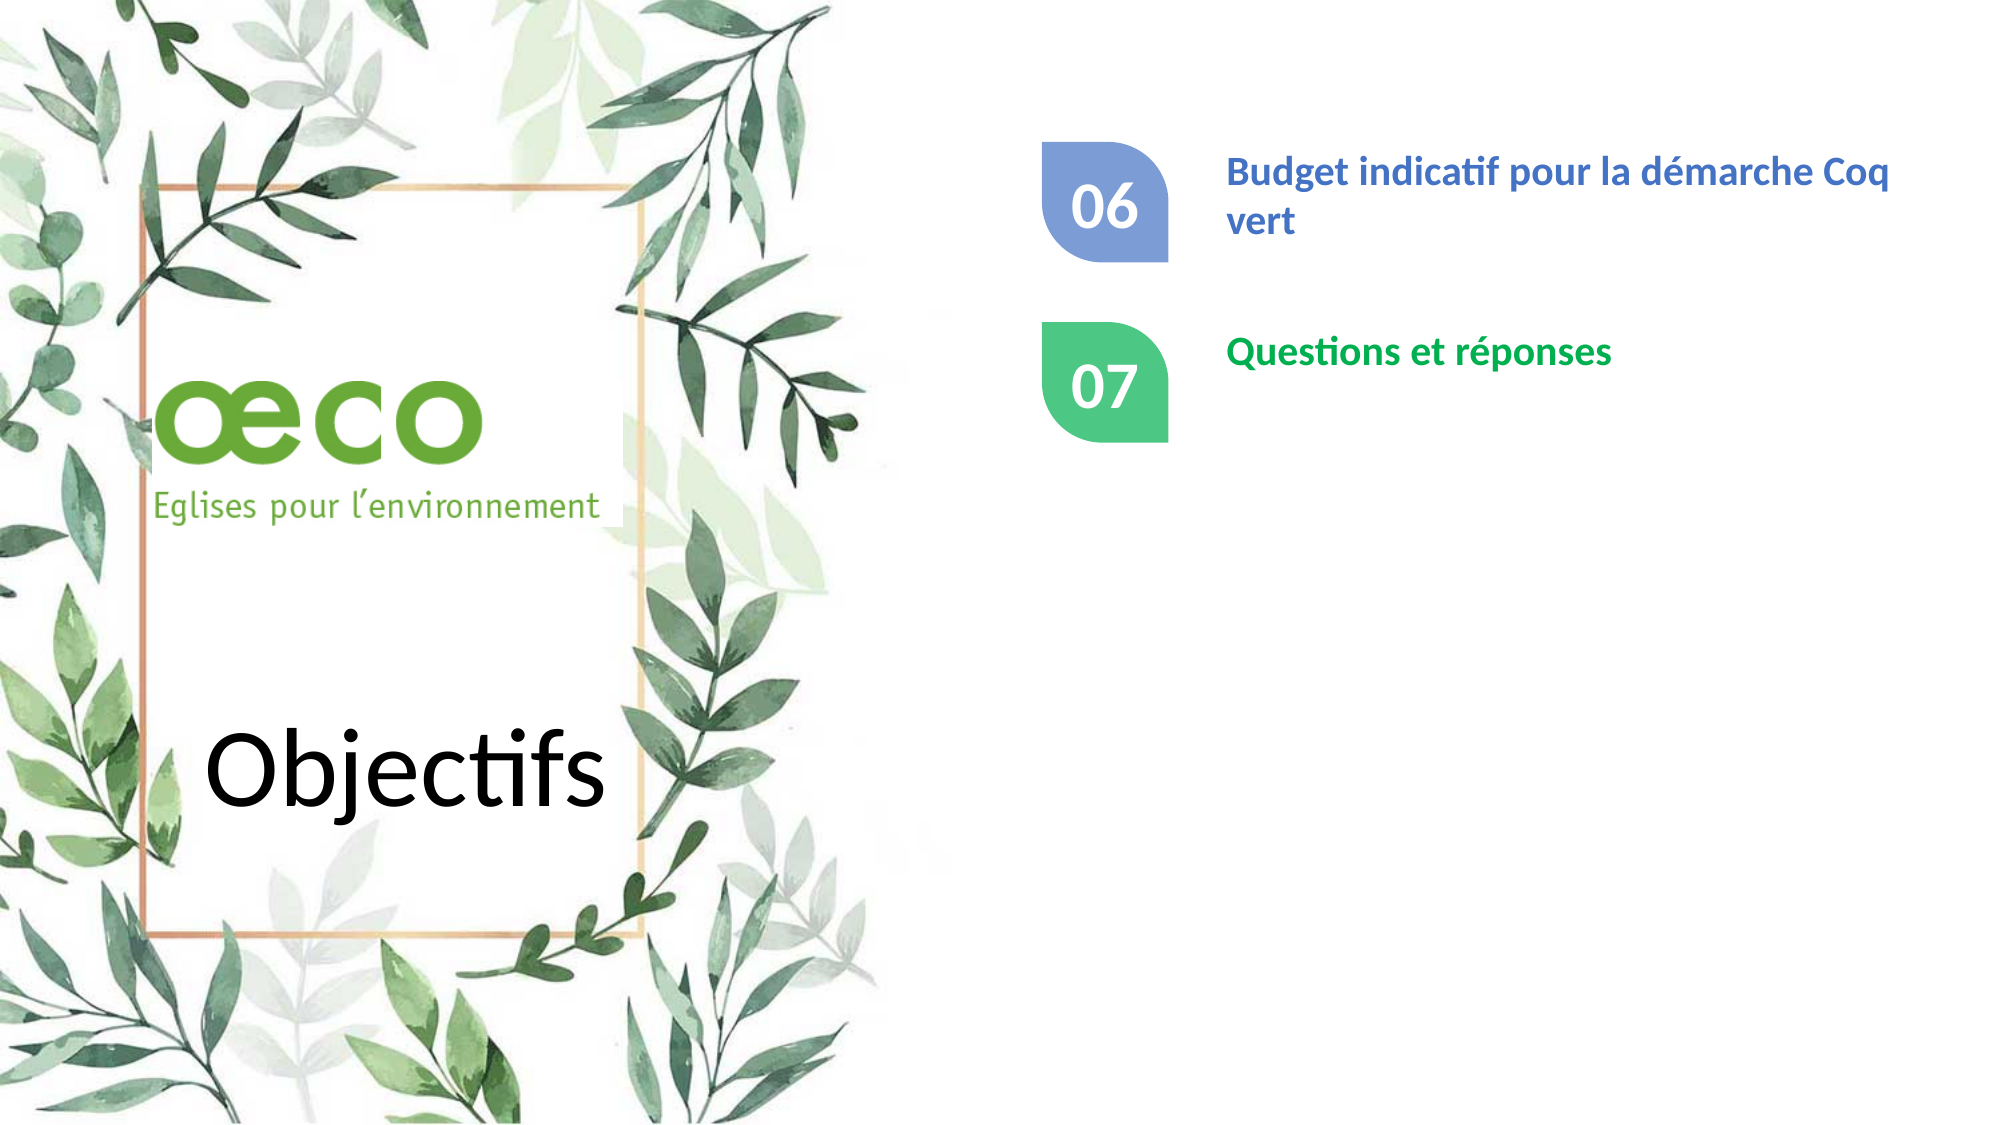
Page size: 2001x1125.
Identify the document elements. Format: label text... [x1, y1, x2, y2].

picture [0, 0, 2001, 1125]
text_box Objectifs [188, 686, 623, 837]
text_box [1041, 135, 1915, 263]
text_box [1041, 315, 1915, 443]
